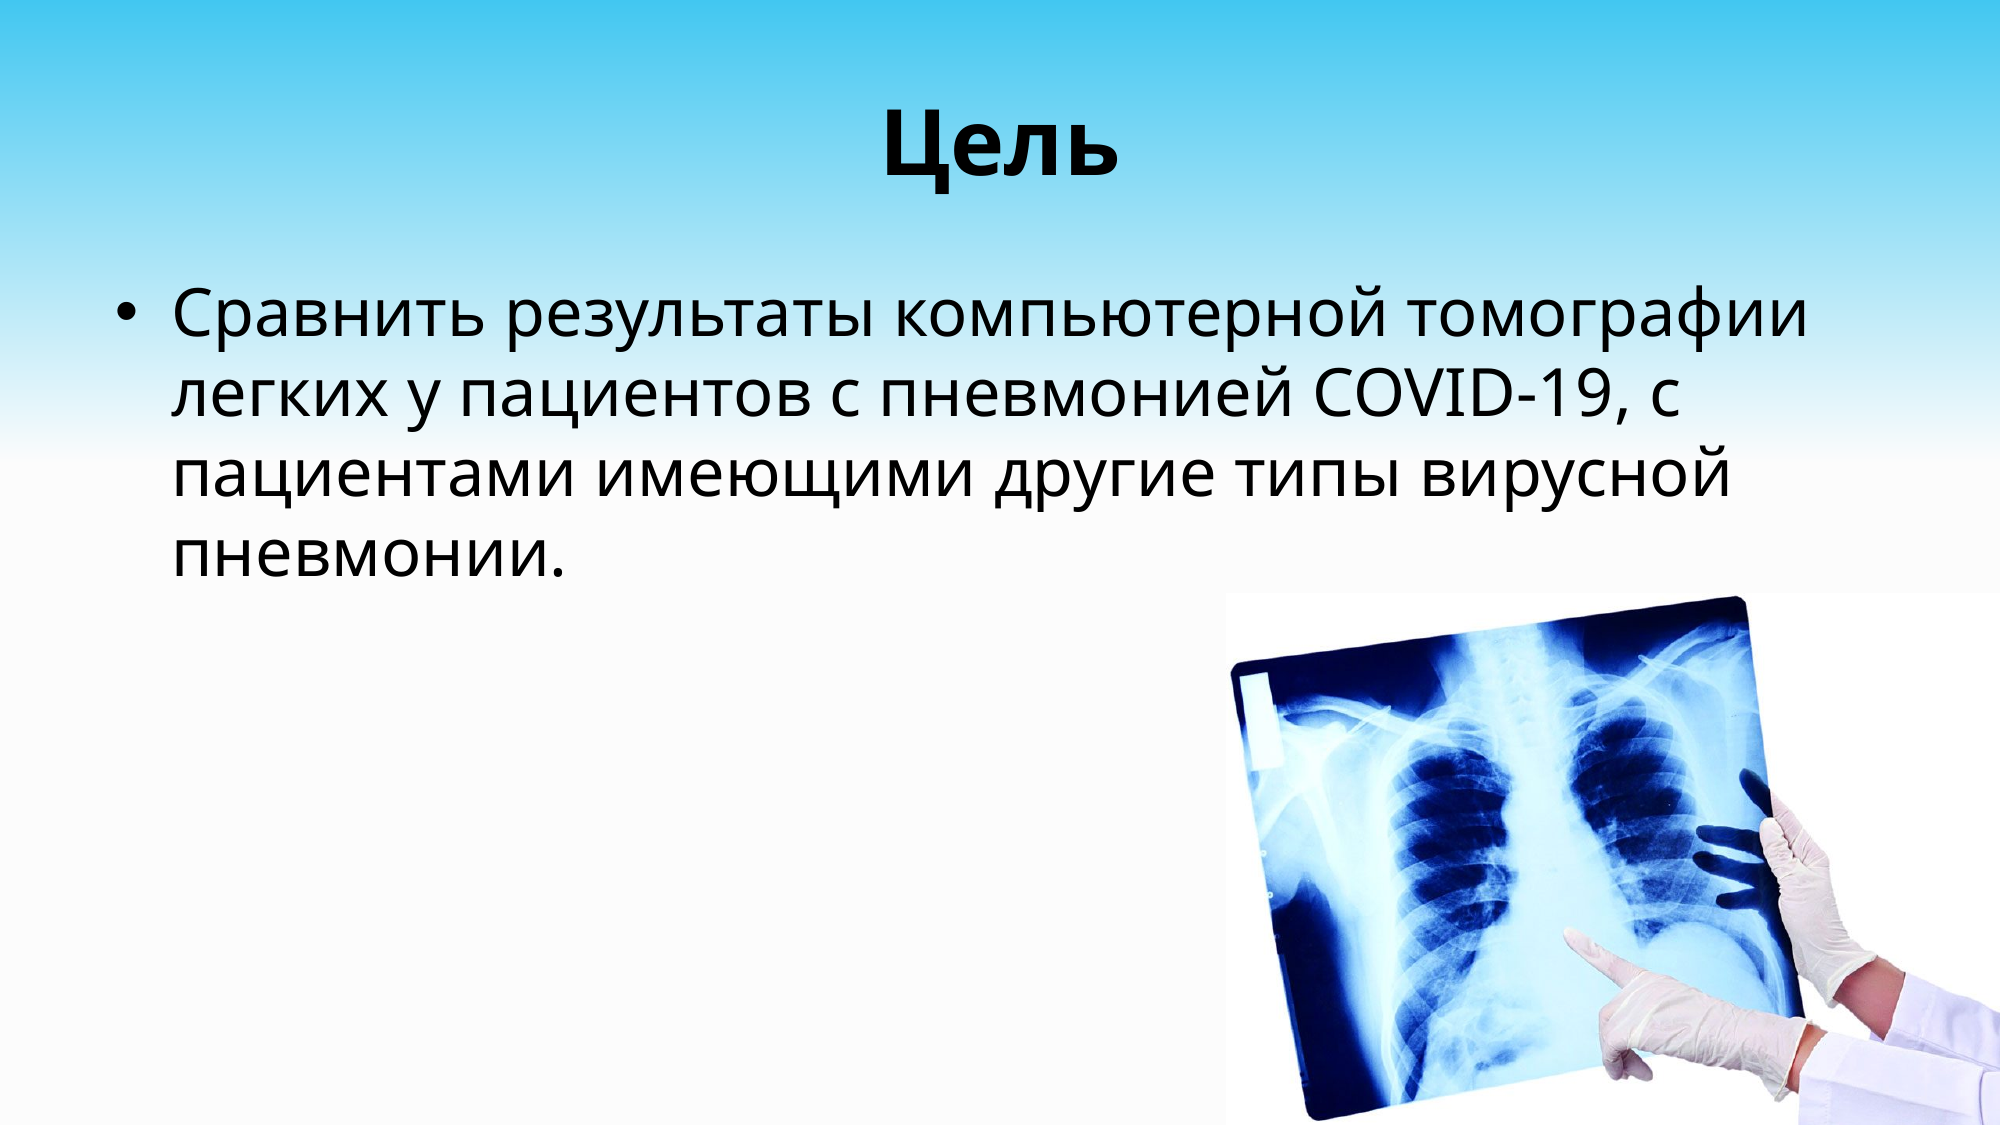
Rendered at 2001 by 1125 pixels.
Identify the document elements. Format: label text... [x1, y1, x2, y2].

list Сравнить результаты компьютерной томографии легких у пациентов с пневмонией COVID-19, с пациентами имеющими другие типы вирусной пневмонии. [99, 262, 1900, 1005]
picture [1225, 592, 2000, 1125]
title Цель [99, 45, 1900, 233]
